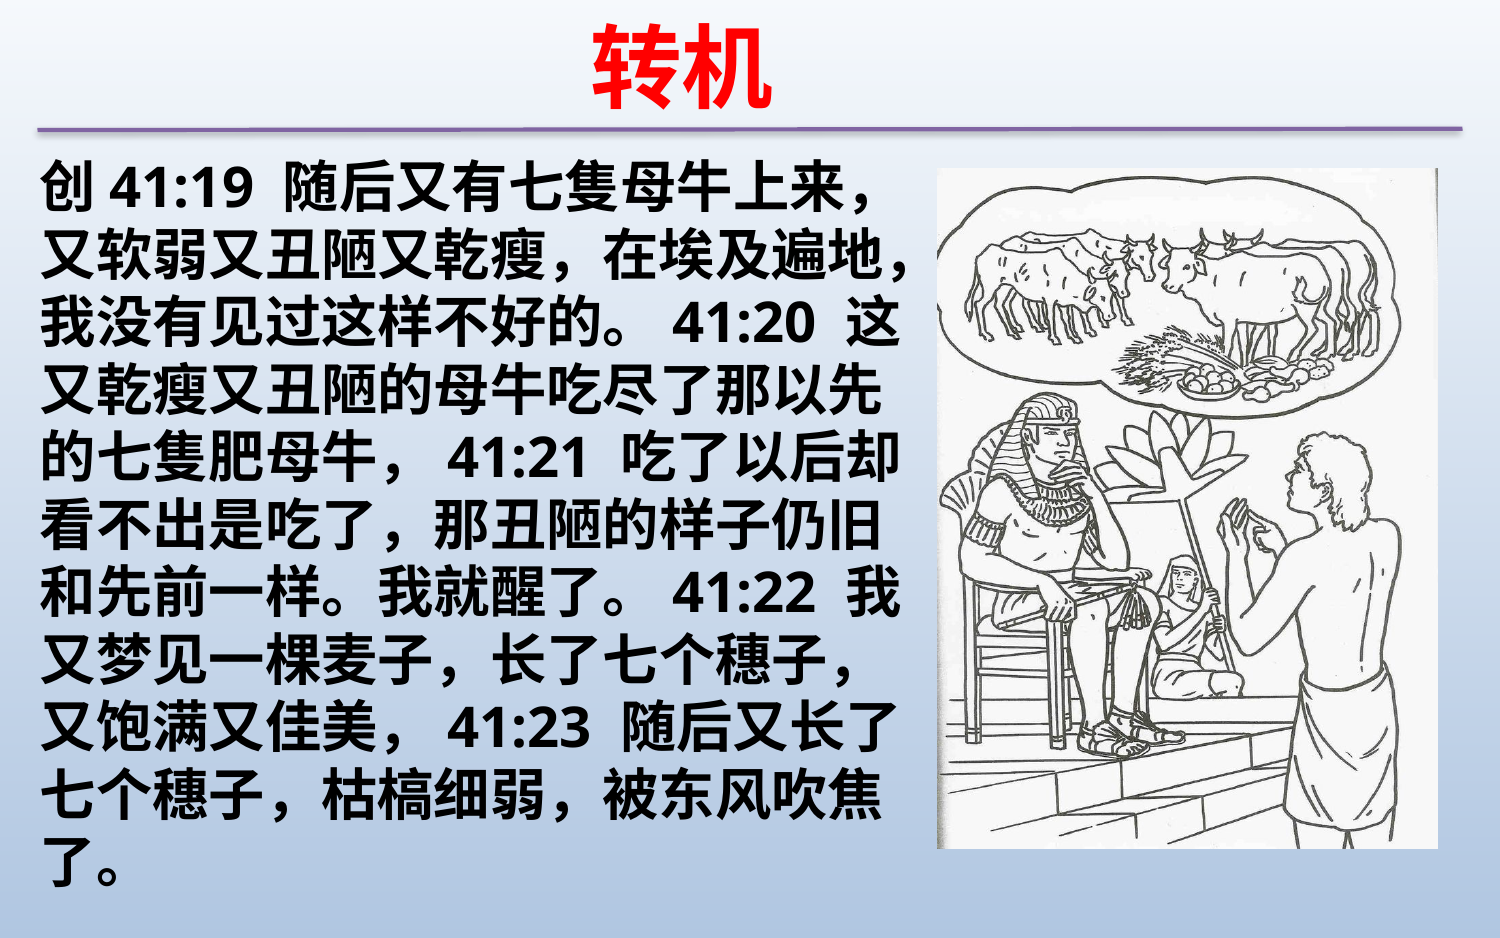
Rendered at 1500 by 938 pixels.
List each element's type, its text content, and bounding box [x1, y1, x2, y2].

text_box 转机 [574, 2, 1163, 125]
picture [937, 168, 1438, 849]
text_box 创41:19 随后又有七隻母牛上来，又软弱又丑陋又乾瘦，在埃及遍地，我没有见过这样不好的。41:20 这又乾瘦又丑陋的母牛吃尽了那以先的七隻肥母牛，41:21 吃了以后却看不出是吃了，那丑陋的样子仍旧和先前一样。我就醒了。41:22 我又梦见一棵麦子，长了七个穗子，又饱满又佳美，41:23 随后又长了七个穗子，枯槁细弱，被东风吹焦了。 [24, 143, 938, 763]
